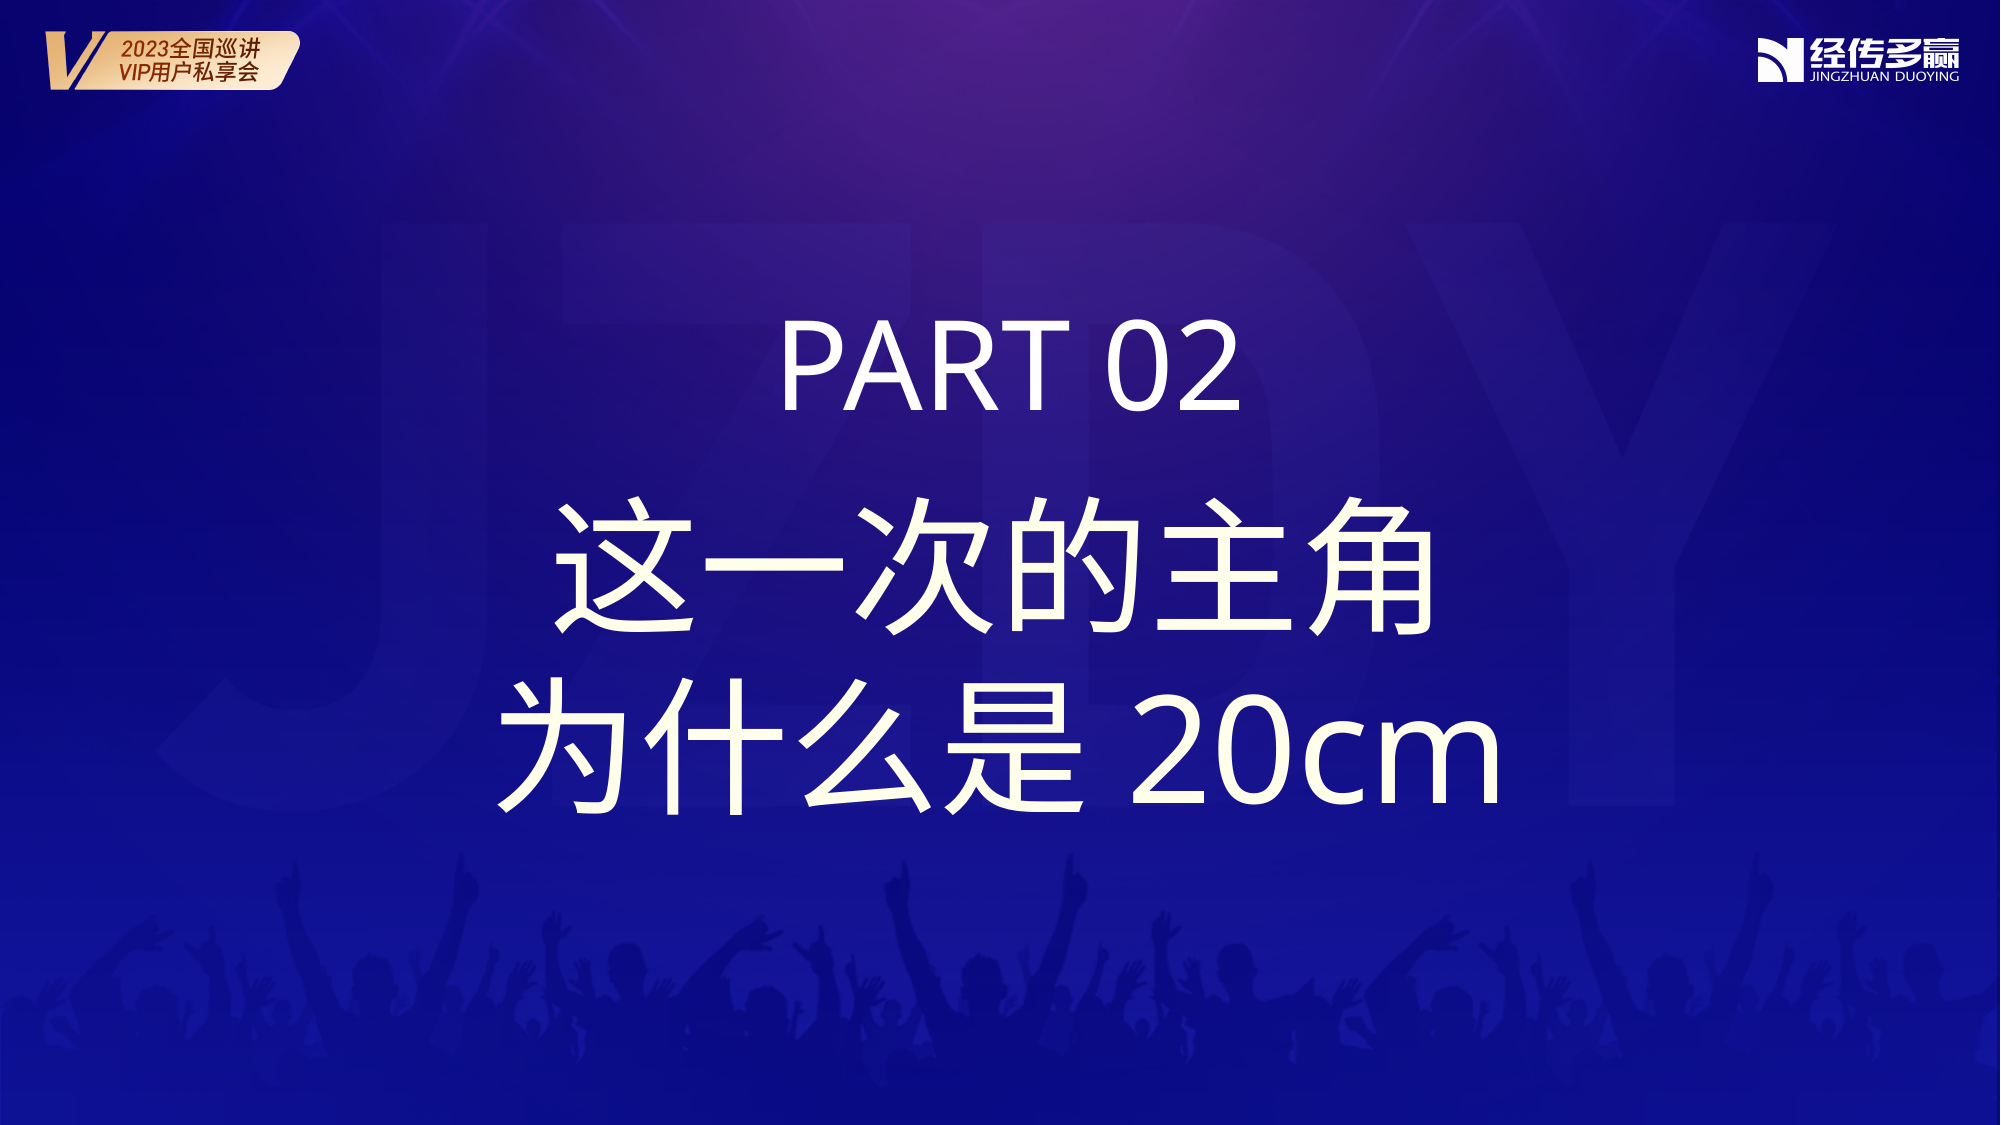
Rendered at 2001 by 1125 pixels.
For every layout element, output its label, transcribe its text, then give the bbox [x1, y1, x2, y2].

text_box 这一次的主角 为什么是20cm [347, 466, 1653, 842]
text_box PART 02 [703, 278, 1317, 443]
picture [0, 0, 2000, 1125]
